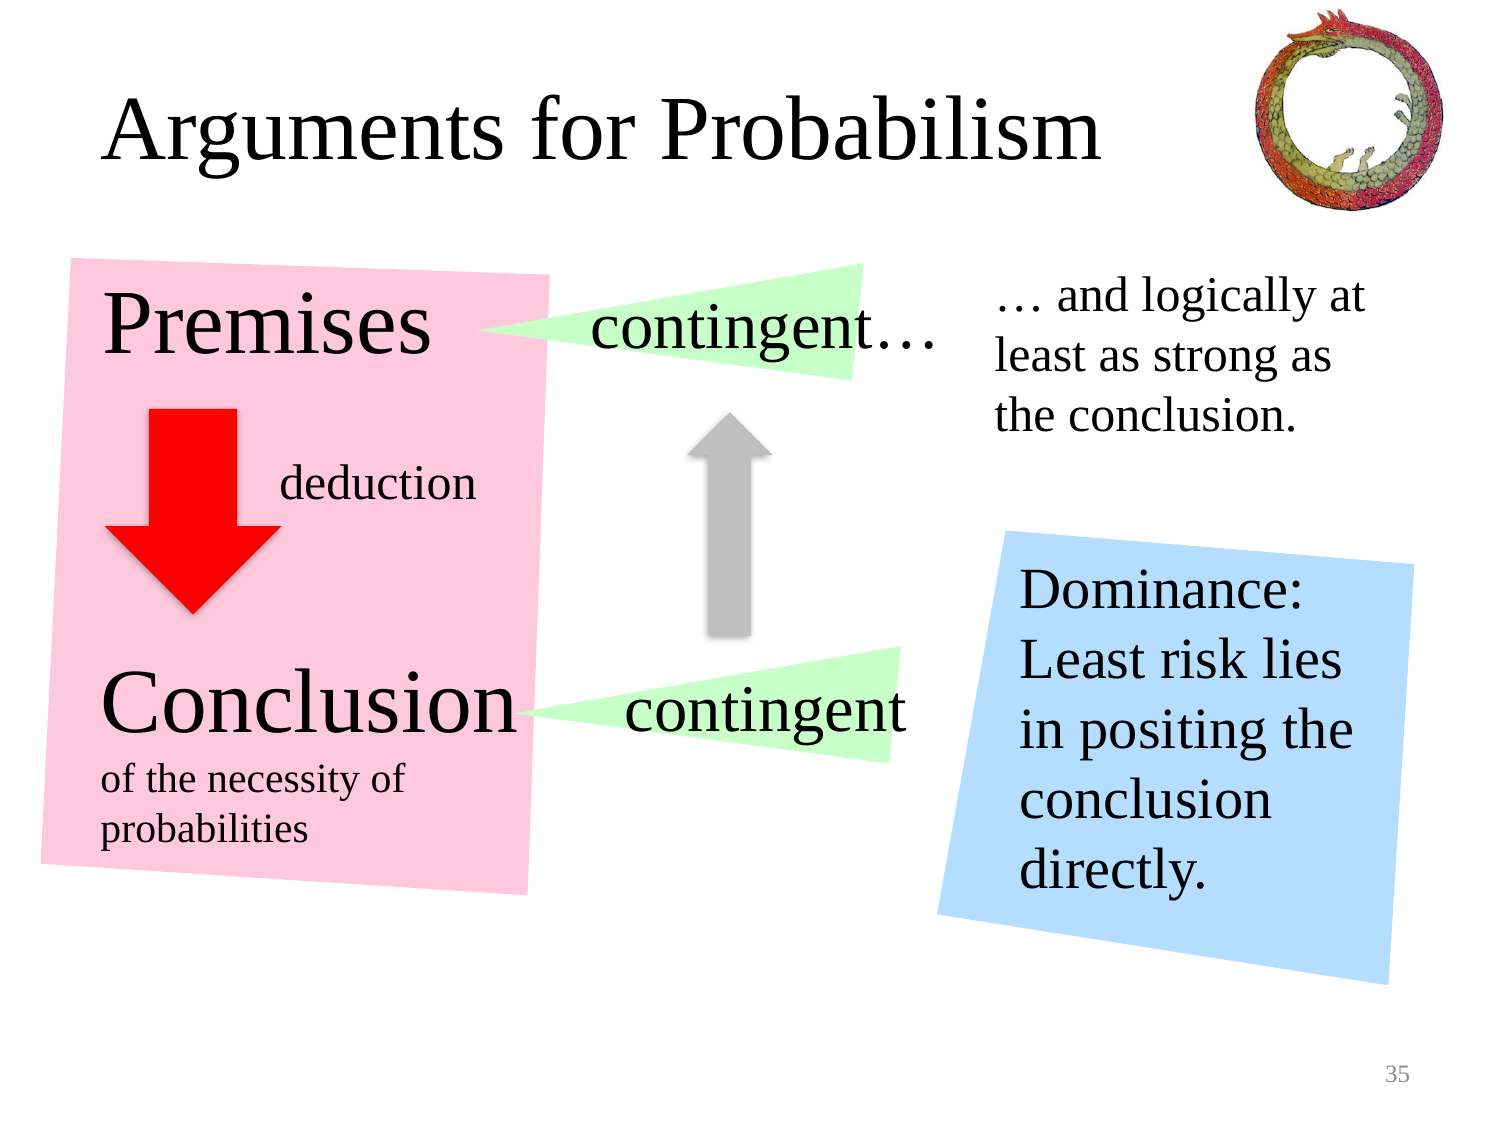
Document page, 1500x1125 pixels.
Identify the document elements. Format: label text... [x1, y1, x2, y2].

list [1248, 8, 1455, 214]
text_box Premises [87, 254, 449, 380]
text_box deduction [264, 442, 471, 518]
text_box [936, 530, 1415, 986]
text_box [103, 408, 283, 616]
text_box Conclusion of the necessity of probabilities [85, 633, 550, 859]
title Arguments for Probabilism [85, 57, 1243, 188]
text_box … and logically at least as strong as the conclusion. [979, 254, 1415, 510]
text_box [38, 255, 531, 898]
slide_number 35 [1074, 1042, 1425, 1103]
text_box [476, 262, 980, 637]
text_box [513, 645, 924, 764]
